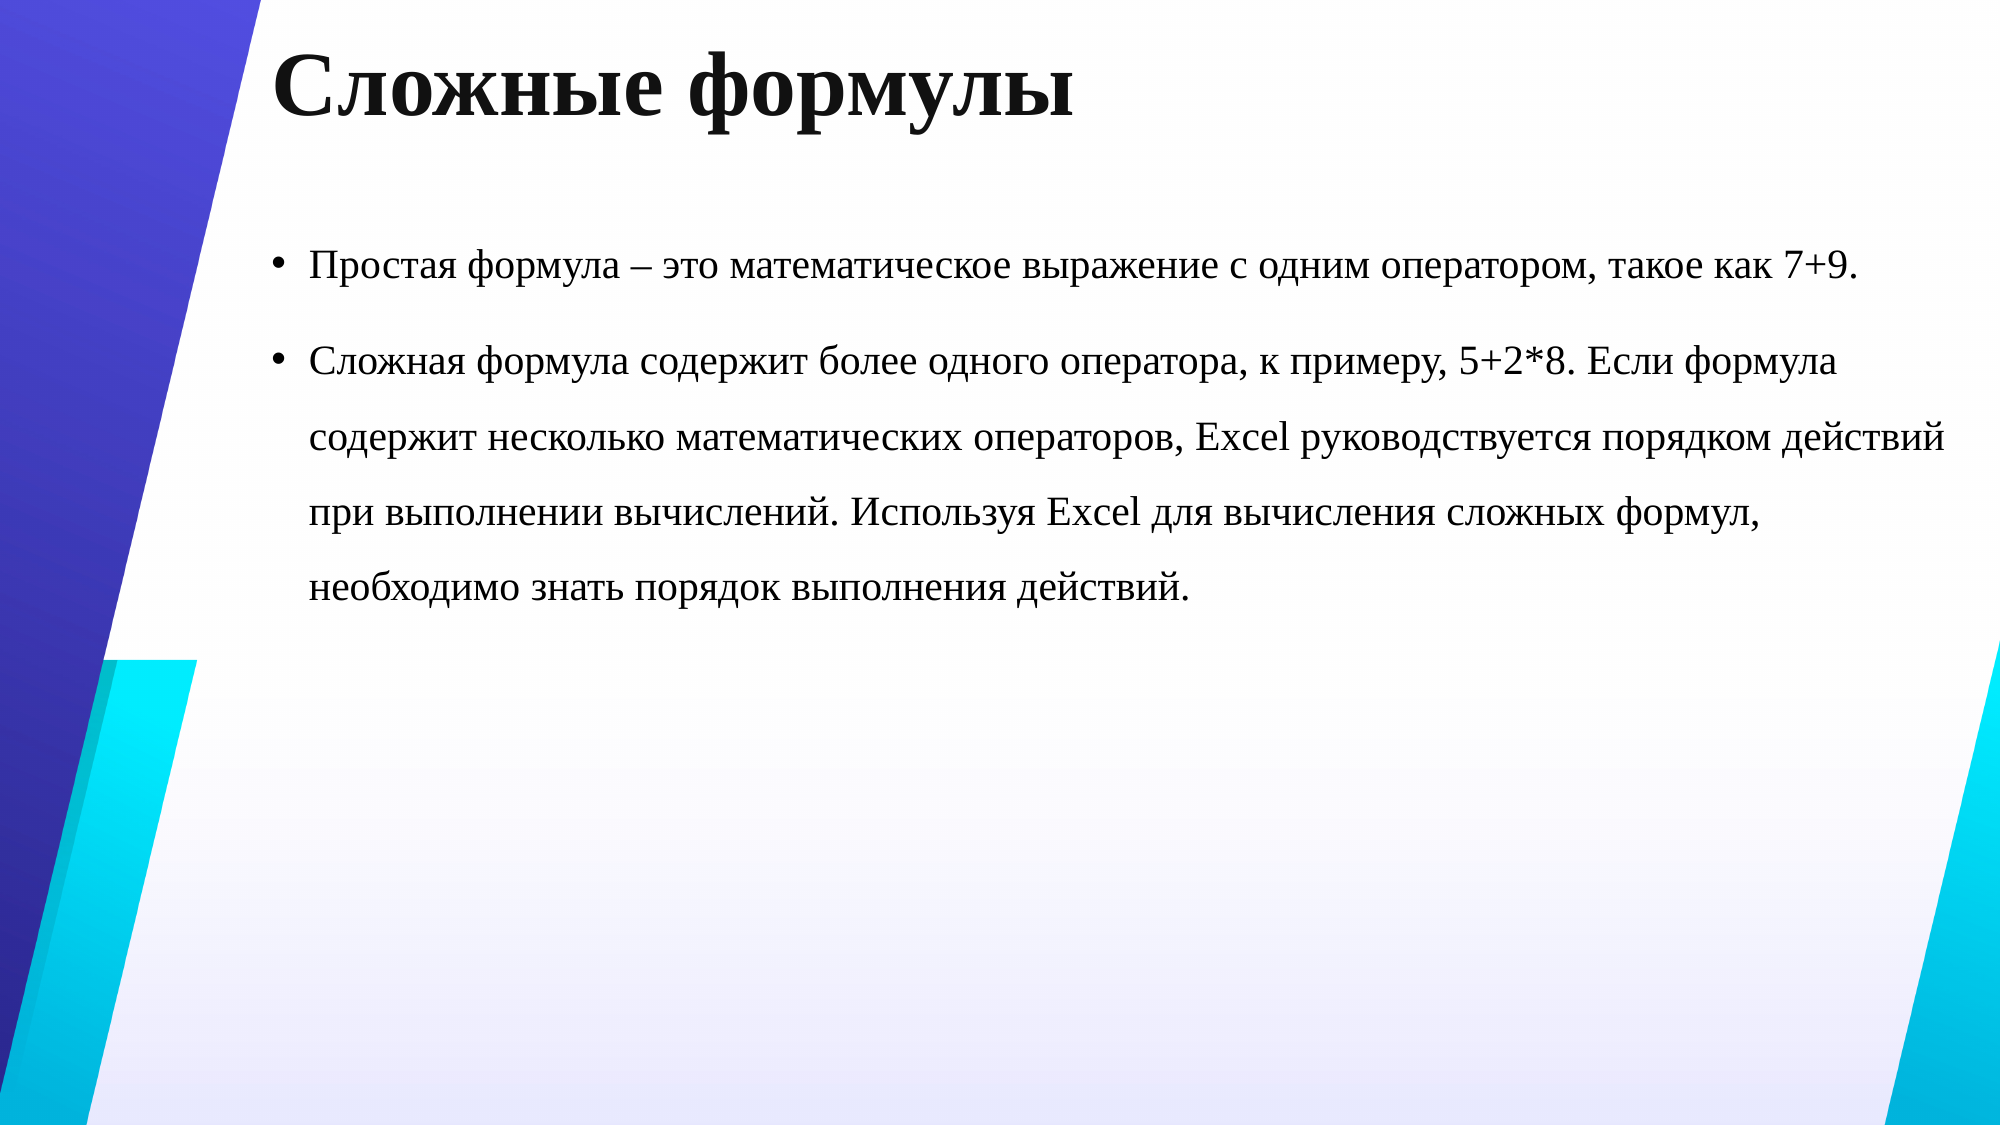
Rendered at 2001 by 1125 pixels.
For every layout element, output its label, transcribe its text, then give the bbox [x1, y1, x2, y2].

picture [0, 0, 2000, 1125]
title Сложные формулы [256, 22, 1982, 150]
list Простая формула – это математическое выражение с одним оператором, такое как 7+9. Сложная формула содержит более одного оператора, к примеру, 5+2*8. Если формула содержит несколько математических операторов, Excel руководствуется порядком действий при выполнении вычислений. Используя Excel для вычисления сложных формул, необходимо знать порядок выполнения действий. [256, 204, 1982, 976]
